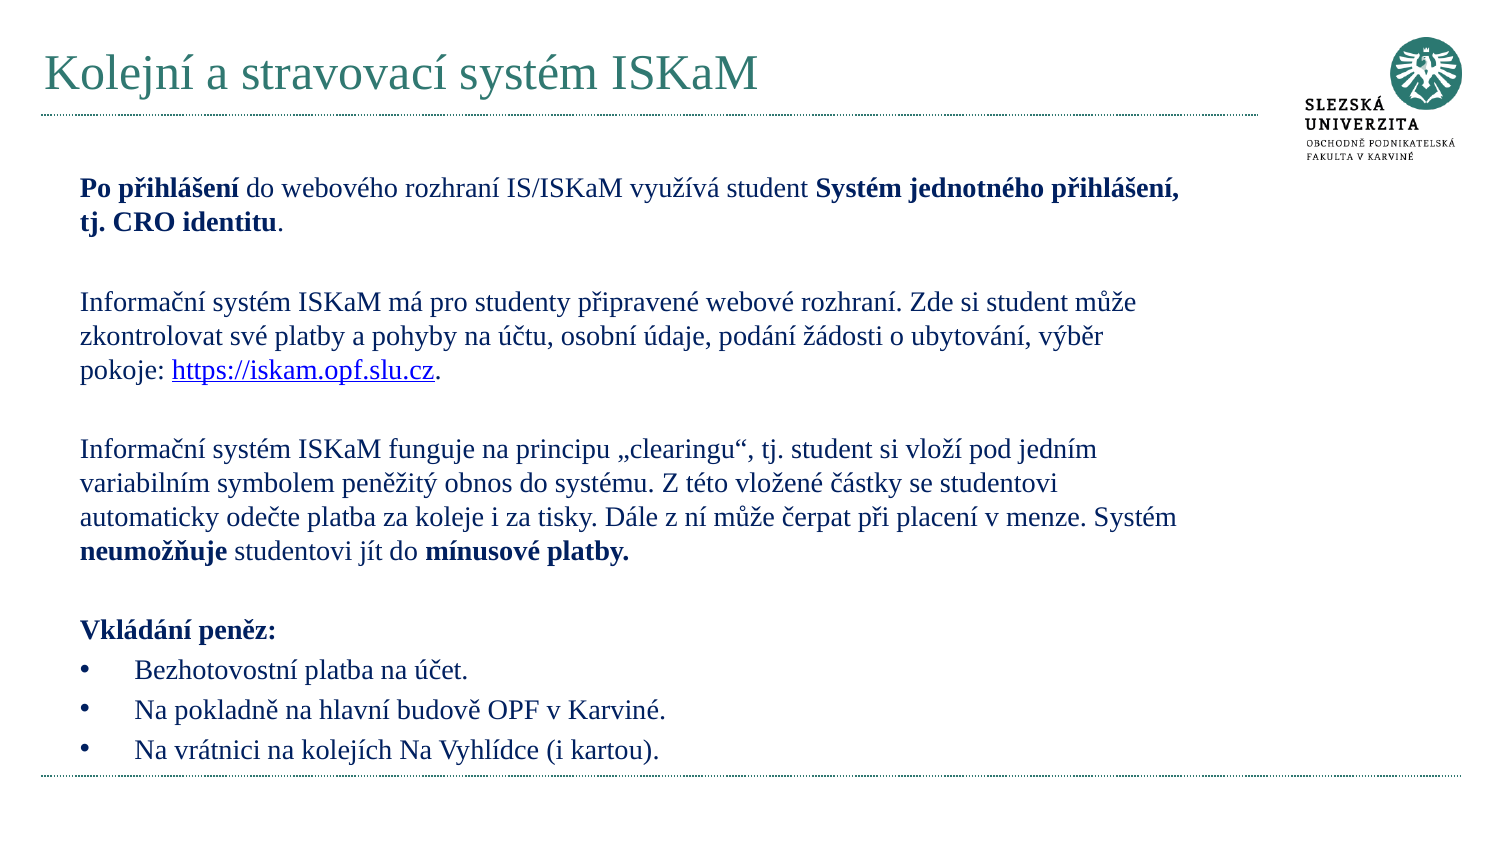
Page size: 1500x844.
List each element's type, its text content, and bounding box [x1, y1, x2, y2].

text_box Po přihlášení do webového rozhraní IS/ISKaM využívá student Systém jednotného přihlášení, tj. CRO identitu. Informační systém ISKaM má pro studenty připravené webové rozhraní. Zde si student může zkontrolovat své platby a pohyby na účtu, osobní údaje, podání žádosti o ubytování, výběr pokoje: https://iskam.opf.slu.cz. Informační systém ISKaM funguje na principu „clearingu“, tj. student si vloží pod jedním variabilním symbolem peněžitý obnos do systému. Z této vložené částky se studentovi automaticky odečte platba za koleje i za tisky. Dále z ní může čerpat při placení v menze. Systém neumožňuje studentovi jít do mínusové platby. Vkládání peněz: Bezhotovostní platba na účet. Na pokladně na hlavní budově OPF v Karviné. Na vrátnici na kolejích Na Vyhlídce (i kartou). [64, 161, 1211, 777]
picture [1305, 37, 1462, 160]
title Kolejní a stravovací systém ISKaM [29, 32, 928, 116]
